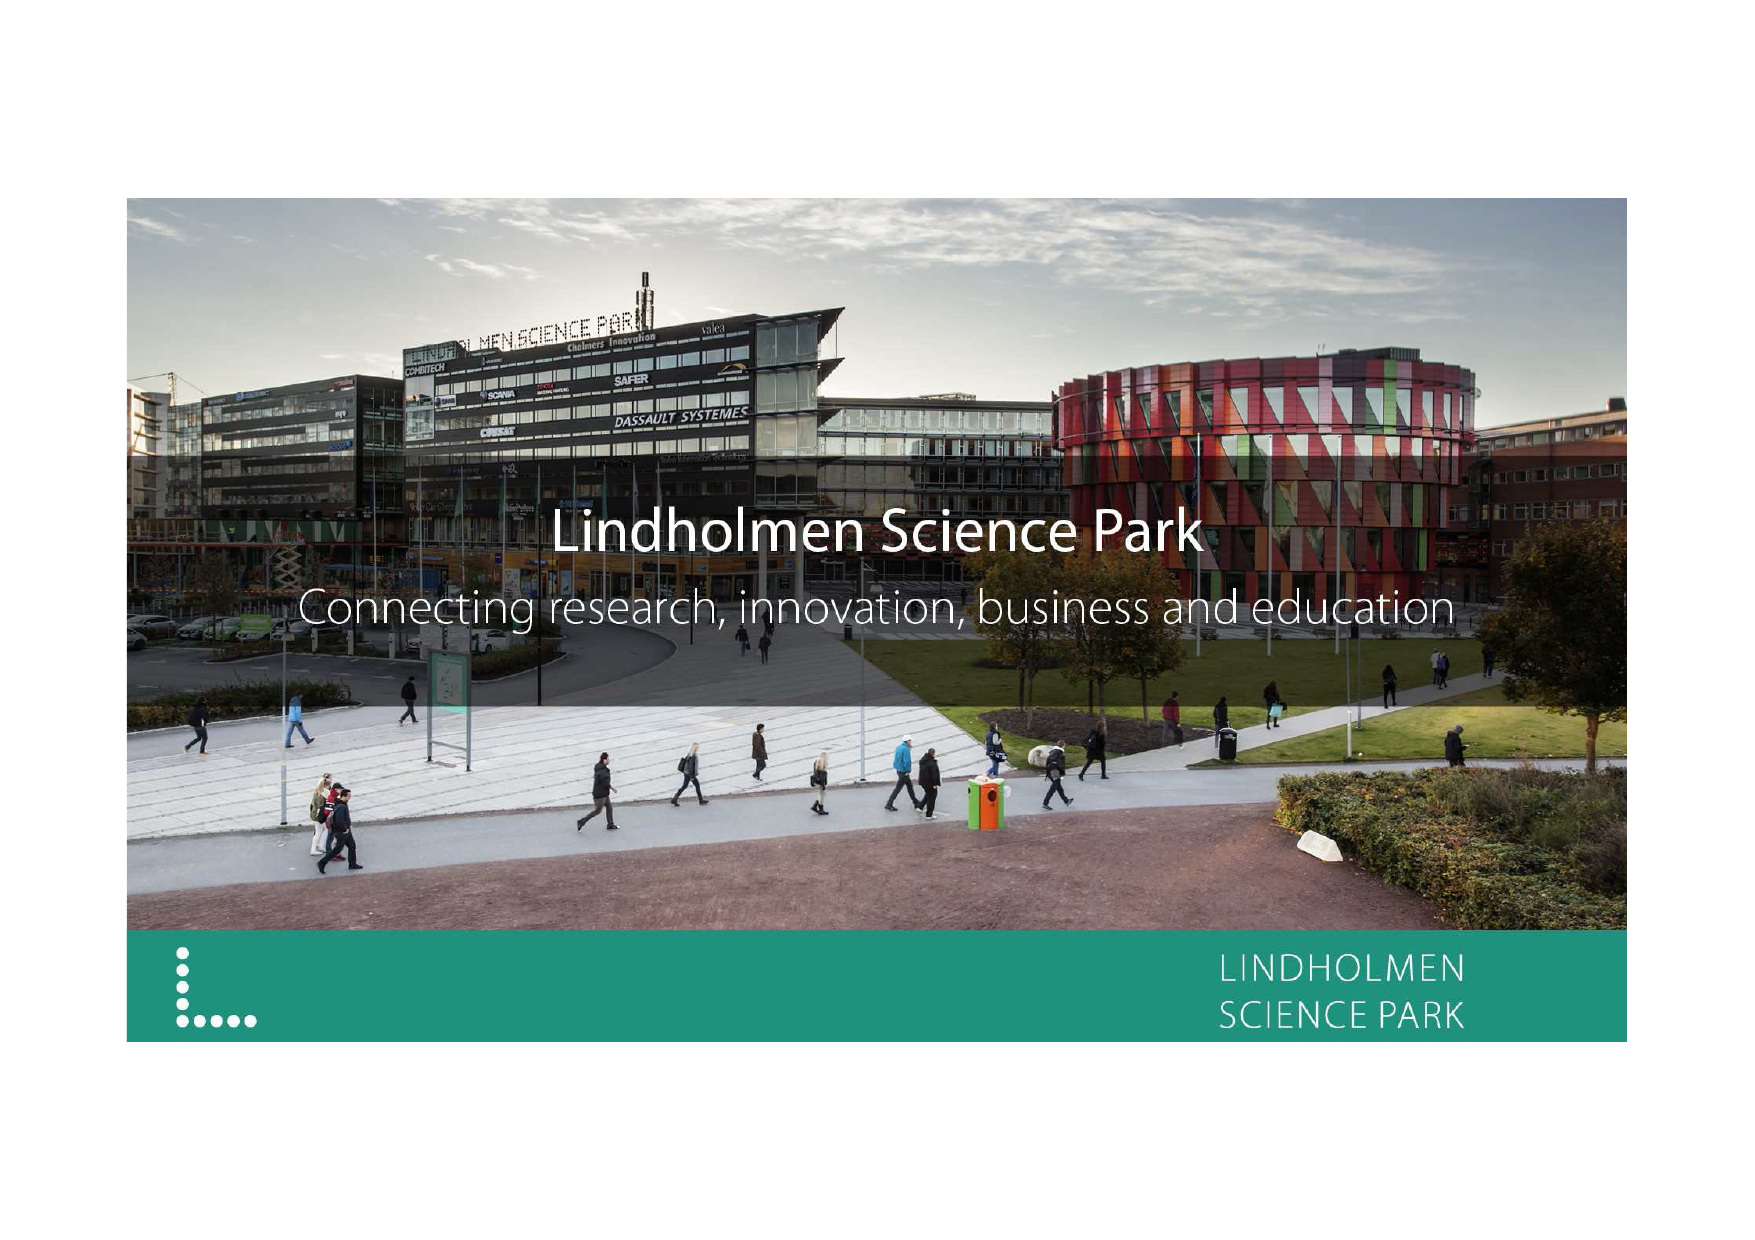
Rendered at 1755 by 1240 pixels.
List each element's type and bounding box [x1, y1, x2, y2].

text_box [126, 198, 1627, 619]
text_box [126, 619, 1627, 1042]
